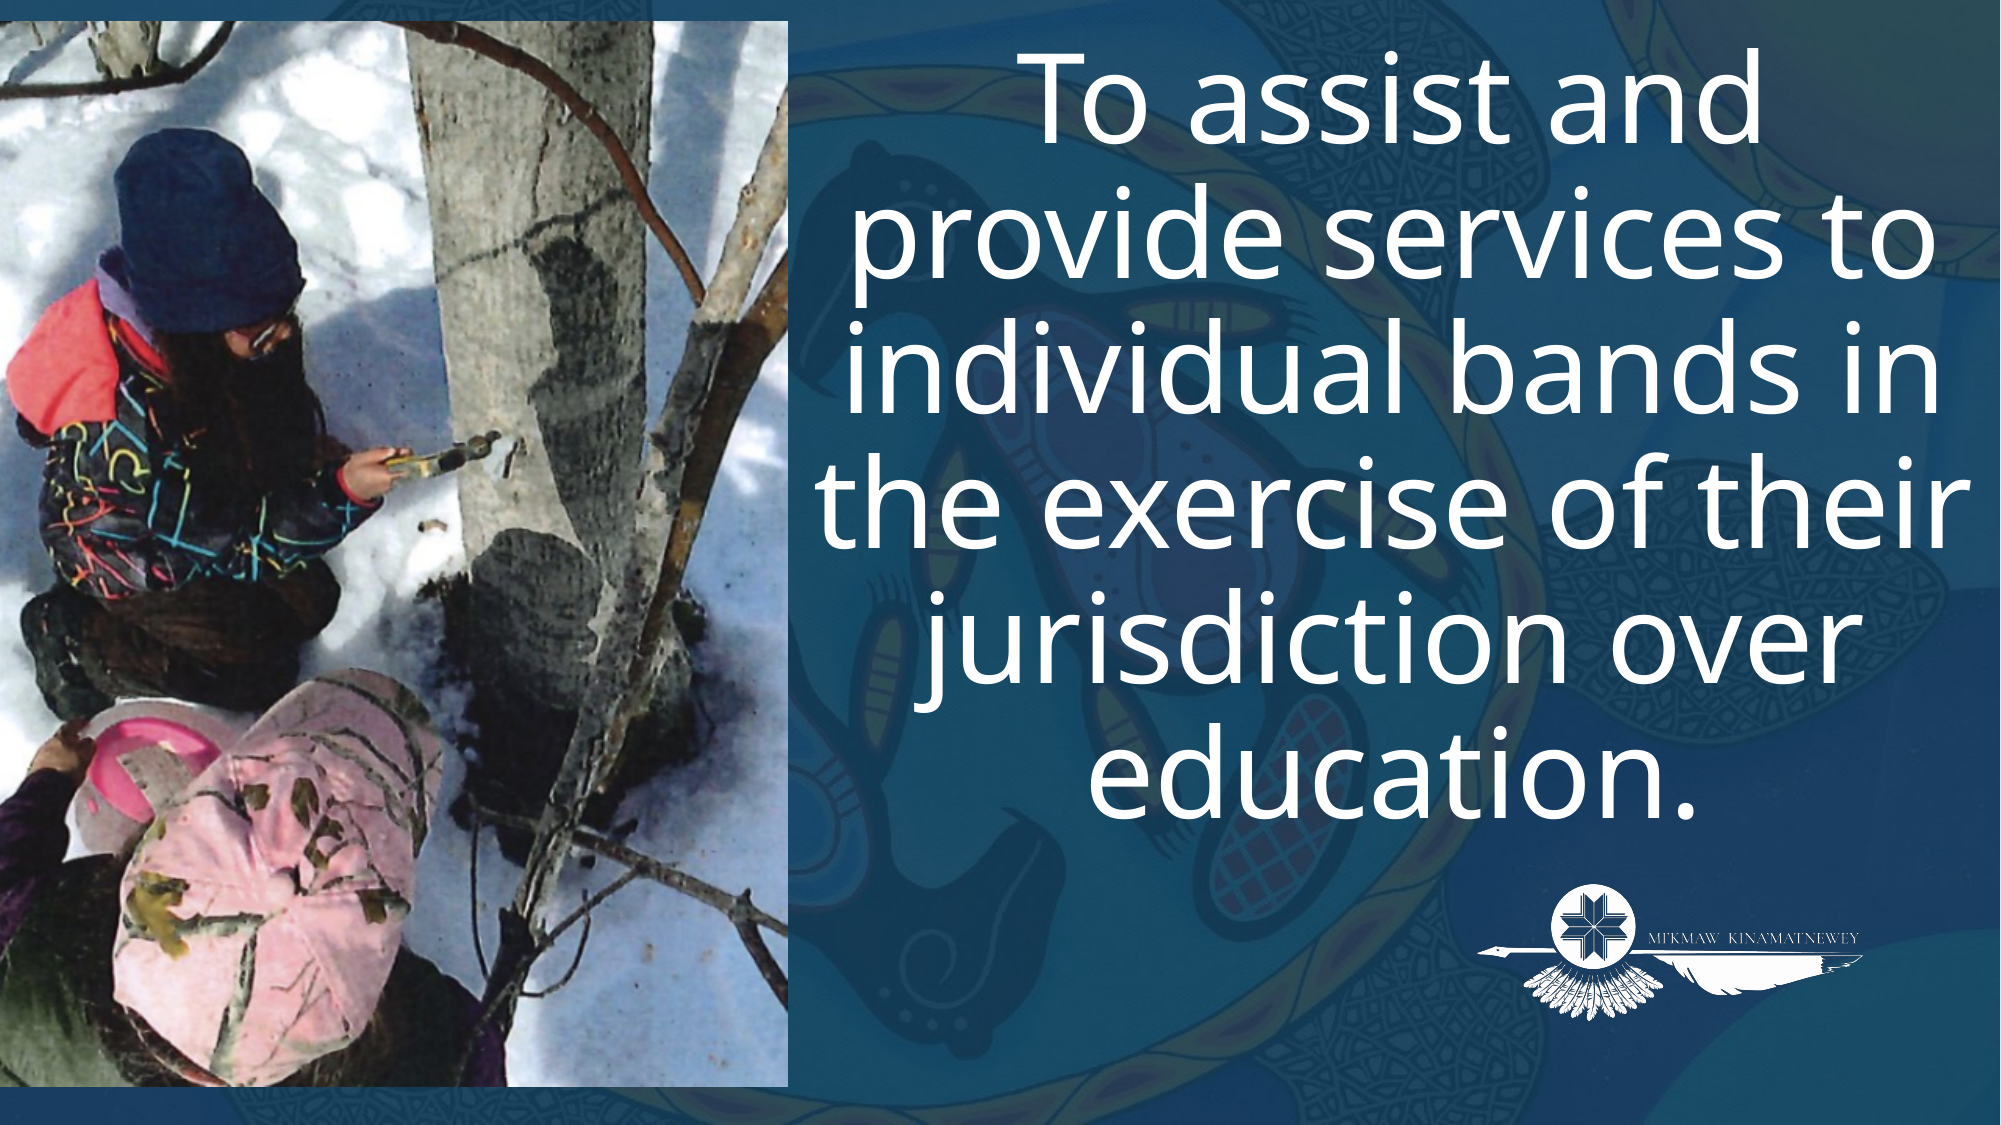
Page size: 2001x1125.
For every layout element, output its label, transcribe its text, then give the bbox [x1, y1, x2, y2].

picture [0, 0, 2001, 1125]
title To assist and provide services to individual bands in the exercise of their jurisdiction over education. [788, 21, 2000, 854]
